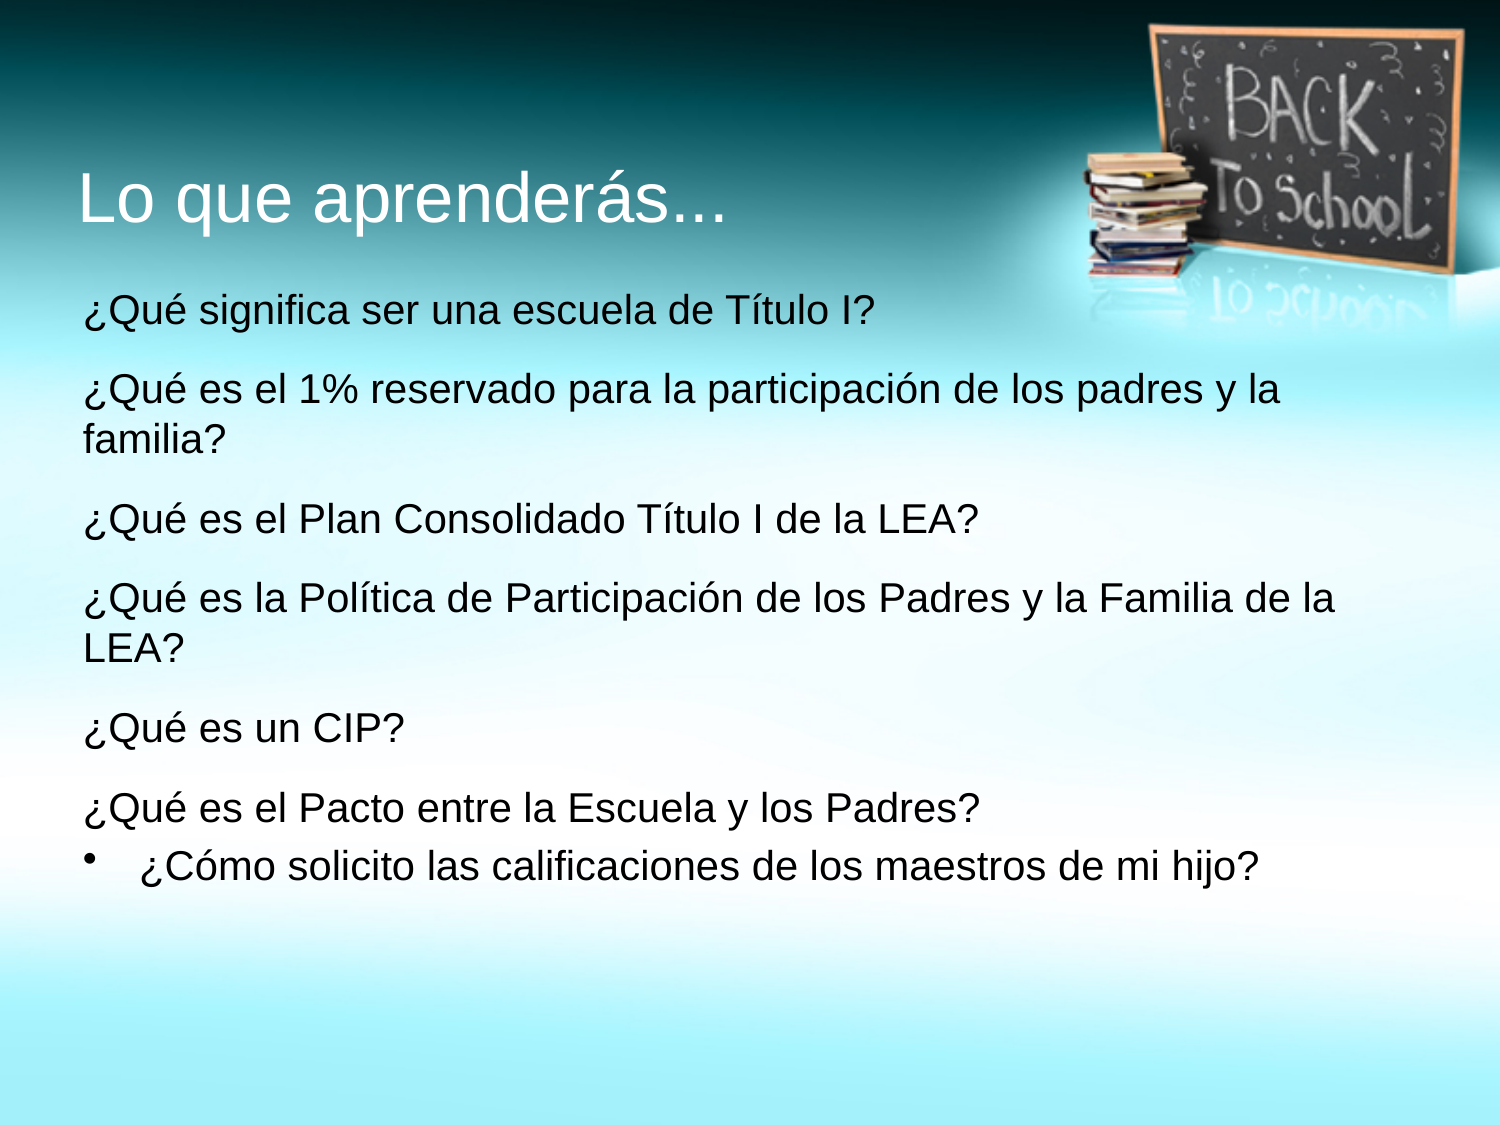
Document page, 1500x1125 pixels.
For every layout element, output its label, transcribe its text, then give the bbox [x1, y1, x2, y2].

list ¿Qué significa ser una escuela de Título I? ¿Qué es el 1% reservado para la participación de los padres y la familia? ¿Qué es el Plan Consolidado Título I de la LEA? ¿Qué es la Política de Participación de los Padres y la Familia de la LEA? ¿Qué es un CIP? ¿Qué es el Pacto entre la Escuela y los Padres? ¿Cómo solicito las calificaciones de los maestros de mi hijo? [67, 274, 1381, 876]
title Lo que aprenderás... [62, 99, 976, 288]
picture [0, 0, 1500, 1125]
